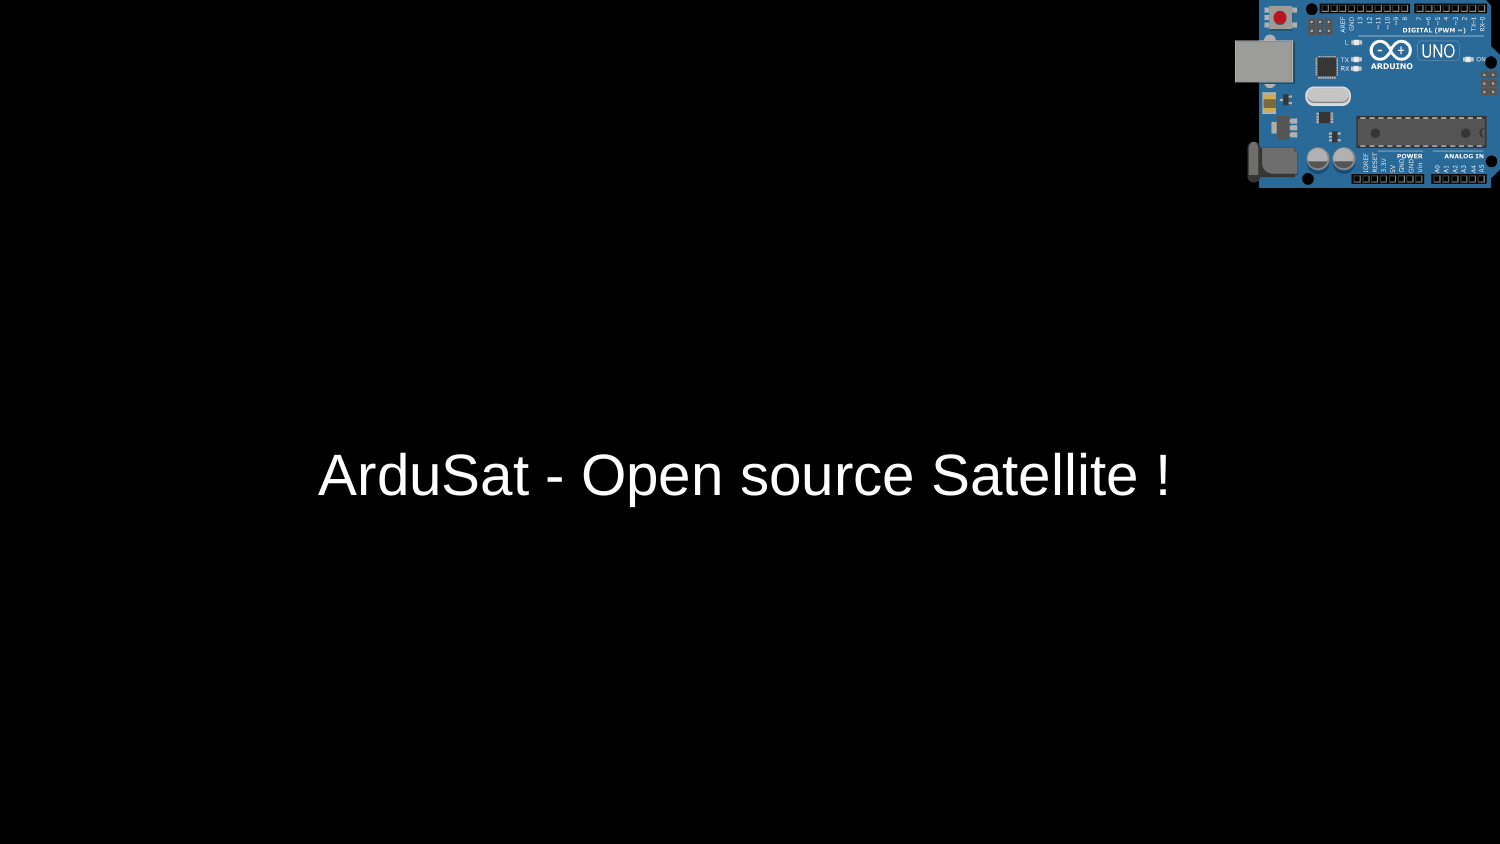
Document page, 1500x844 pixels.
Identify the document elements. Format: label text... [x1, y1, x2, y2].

title ArduSat - Open source Satellite ! [304, 421, 1500, 516]
picture [1235, 0, 1500, 188]
